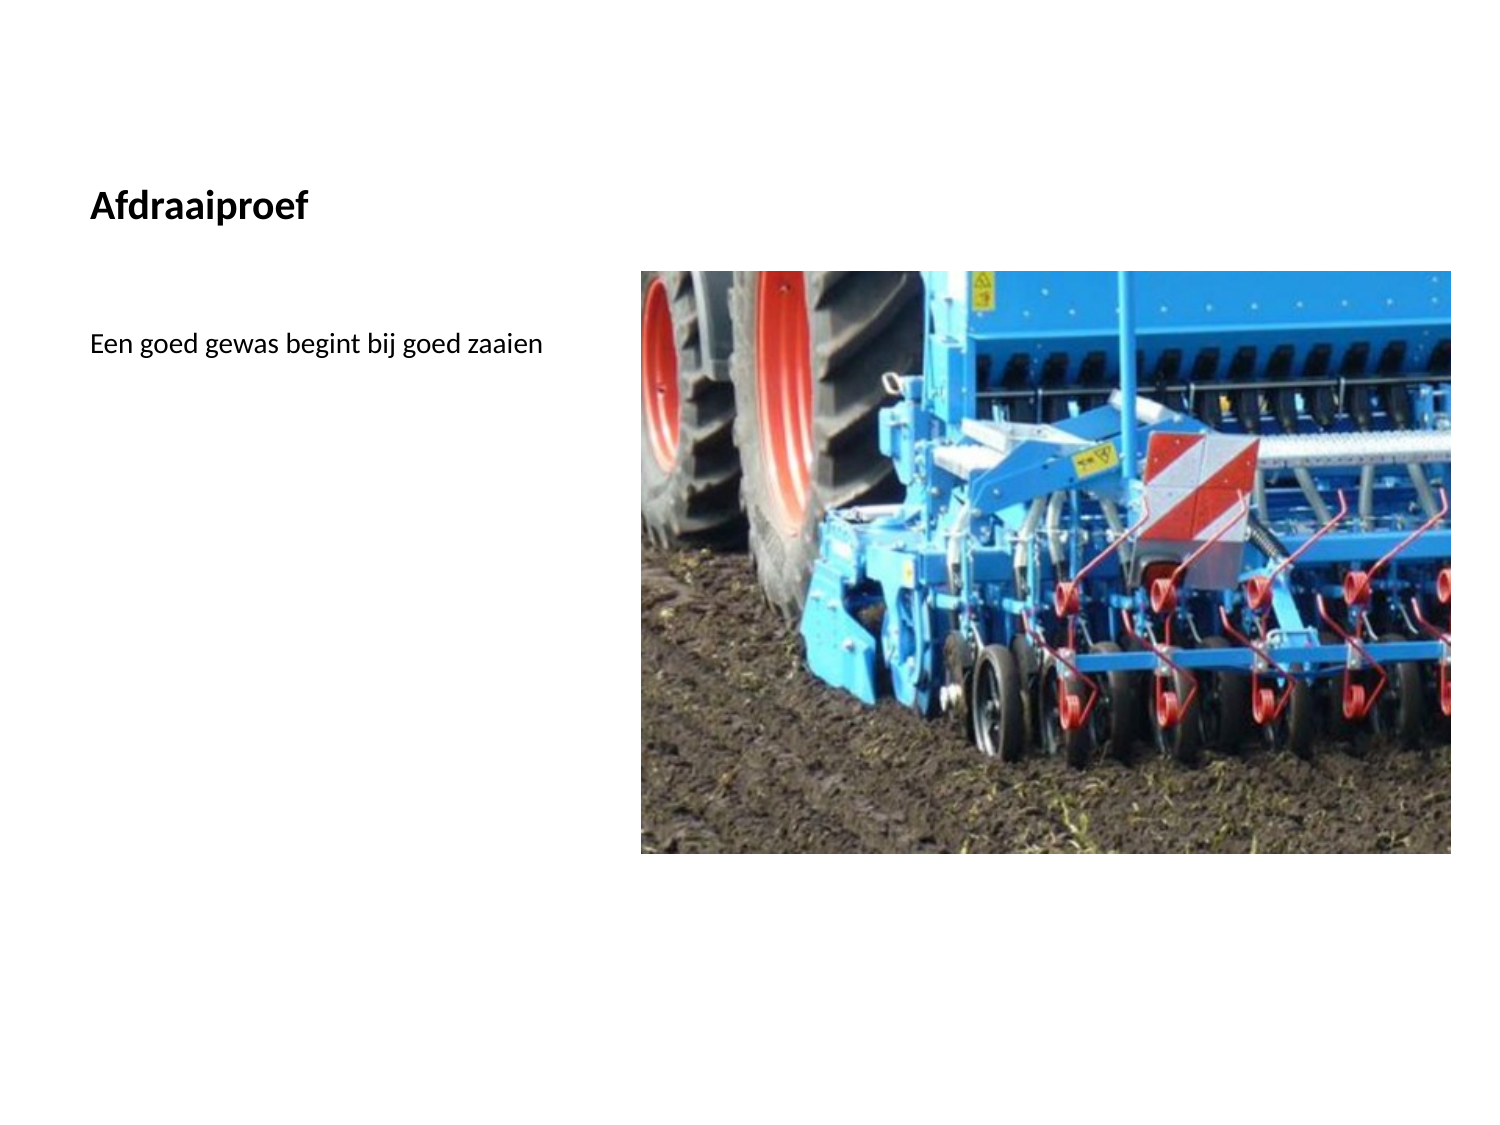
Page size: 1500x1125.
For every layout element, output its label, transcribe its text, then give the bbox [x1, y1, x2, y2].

list Een goed gewas begint bij goed zaaien [75, 235, 569, 1005]
title Afdraaiproef [75, 44, 569, 235]
picture [640, 271, 1451, 854]
